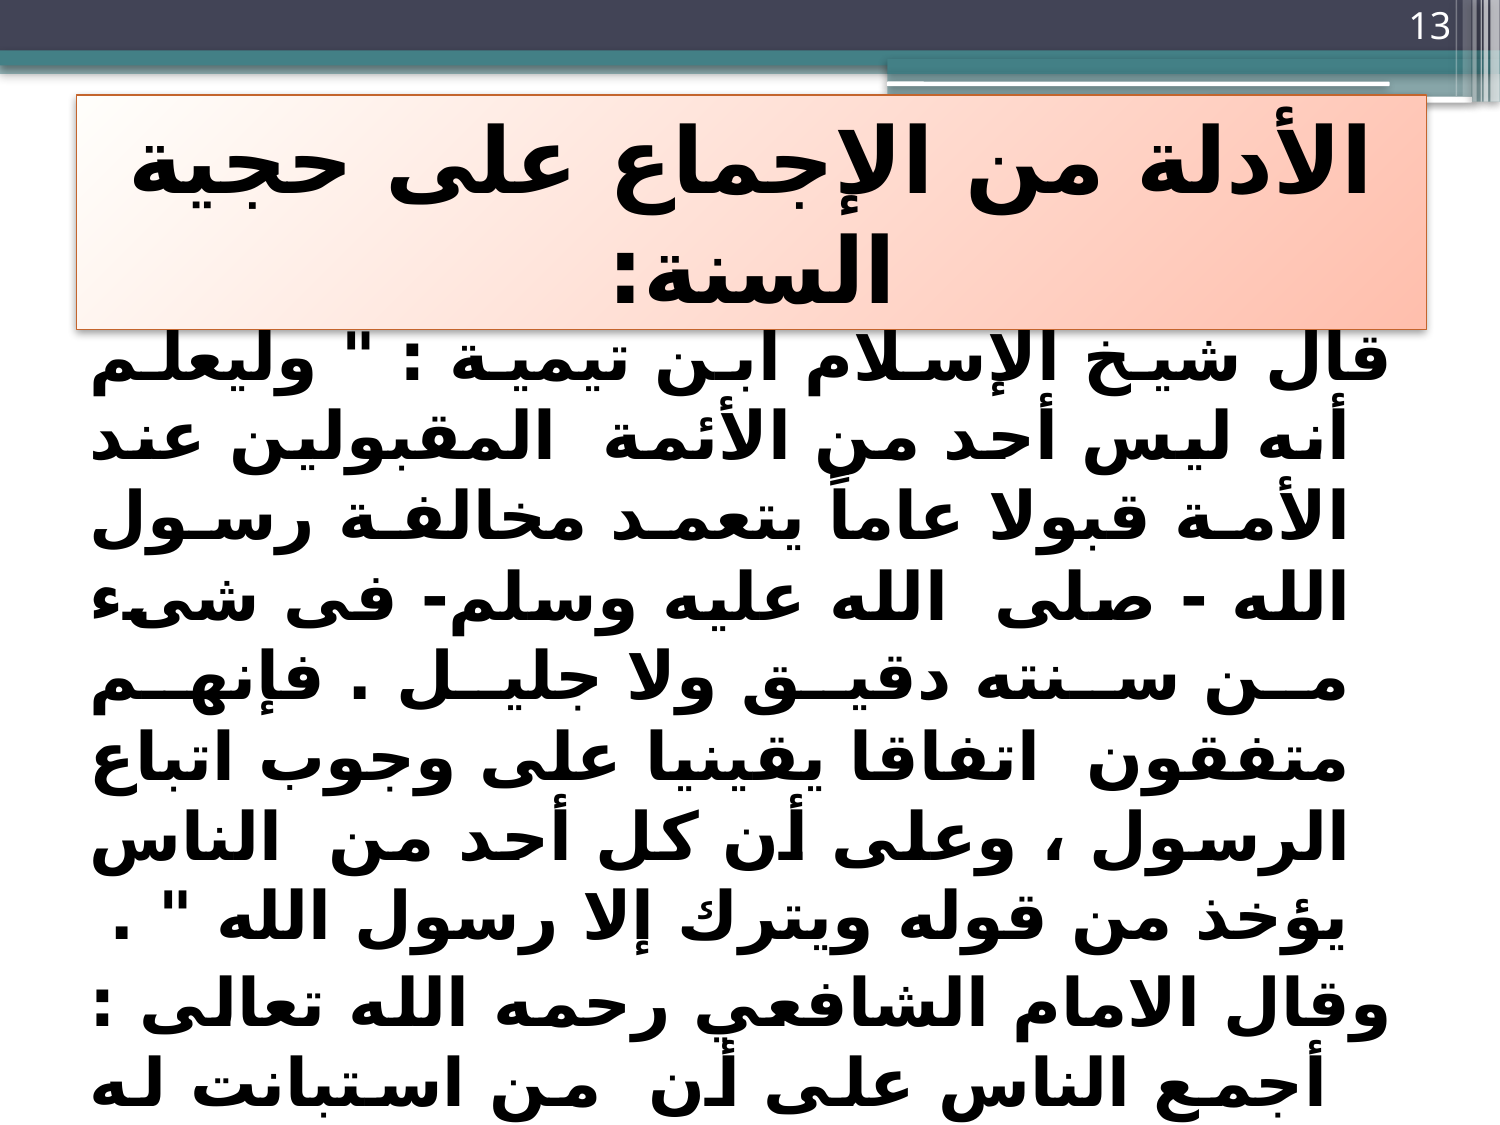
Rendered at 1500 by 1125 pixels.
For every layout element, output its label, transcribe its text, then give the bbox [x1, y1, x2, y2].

title الأدلة من الإجماع على حجية السنة: [76, 94, 1427, 330]
list قال شيخ الإسلام ابن تيمية : " وليعلم أنه ليس أحد من الأئمة المقبولين عند الأمة قبولا عاماً يتعمد مخالفة رسول الله - صلى الله عليه وسلم- فى شىء من سنته دقيق ولا جليل . فإنهم متفقون اتفاقا يقينيا على وجوب اتباع الرسول ، وعلى أن كل أحد من الناس يؤخذ من قوله ويترك إلا رسول الله " . وقال الامام الشافعي رحمه الله تعالى : أجمع الناس على أن من استبانت له سنة رسول الله - صلى الله عليه وسلم - لم يكن له أن يدعها لقول أحد من الناس " [75, 338, 1425, 1125]
footer وفاء بنت محمد العيسى [862, 100, 1080, 176]
slide_number 13 [1341, 0, 1466, 61]
